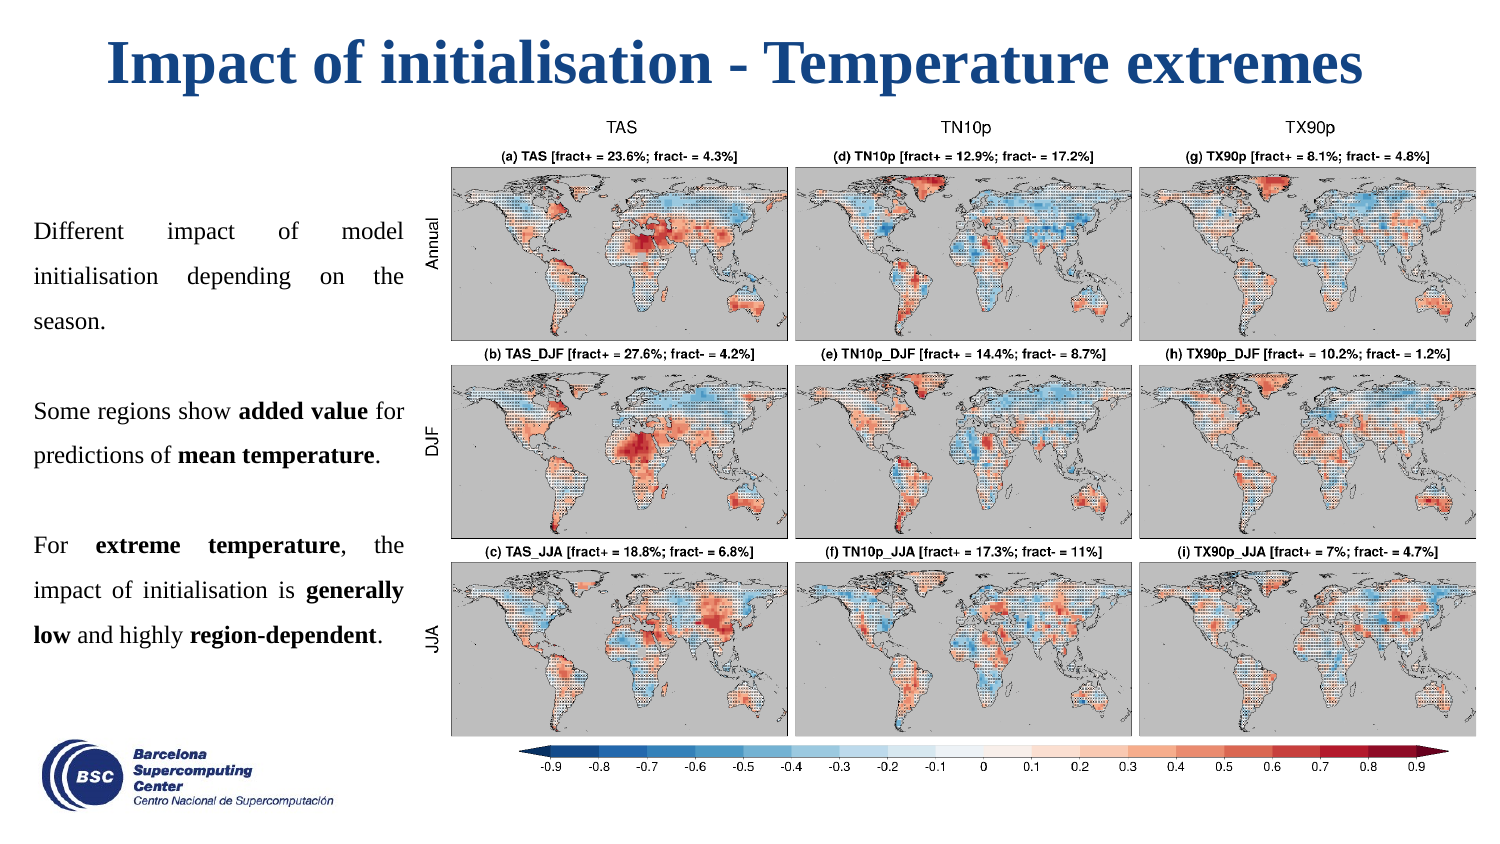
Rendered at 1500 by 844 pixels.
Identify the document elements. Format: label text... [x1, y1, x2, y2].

title Impact of initialisation - Temperature extremes [17, 23, 1454, 98]
title Different impact of model initialisation depending on the season. Some regions show added value for predictions of mean temperature. For extreme temperature, the impact of initialisation is generally low and highly region-dependent. [22, 193, 410, 775]
picture [0, 0, 1500, 844]
